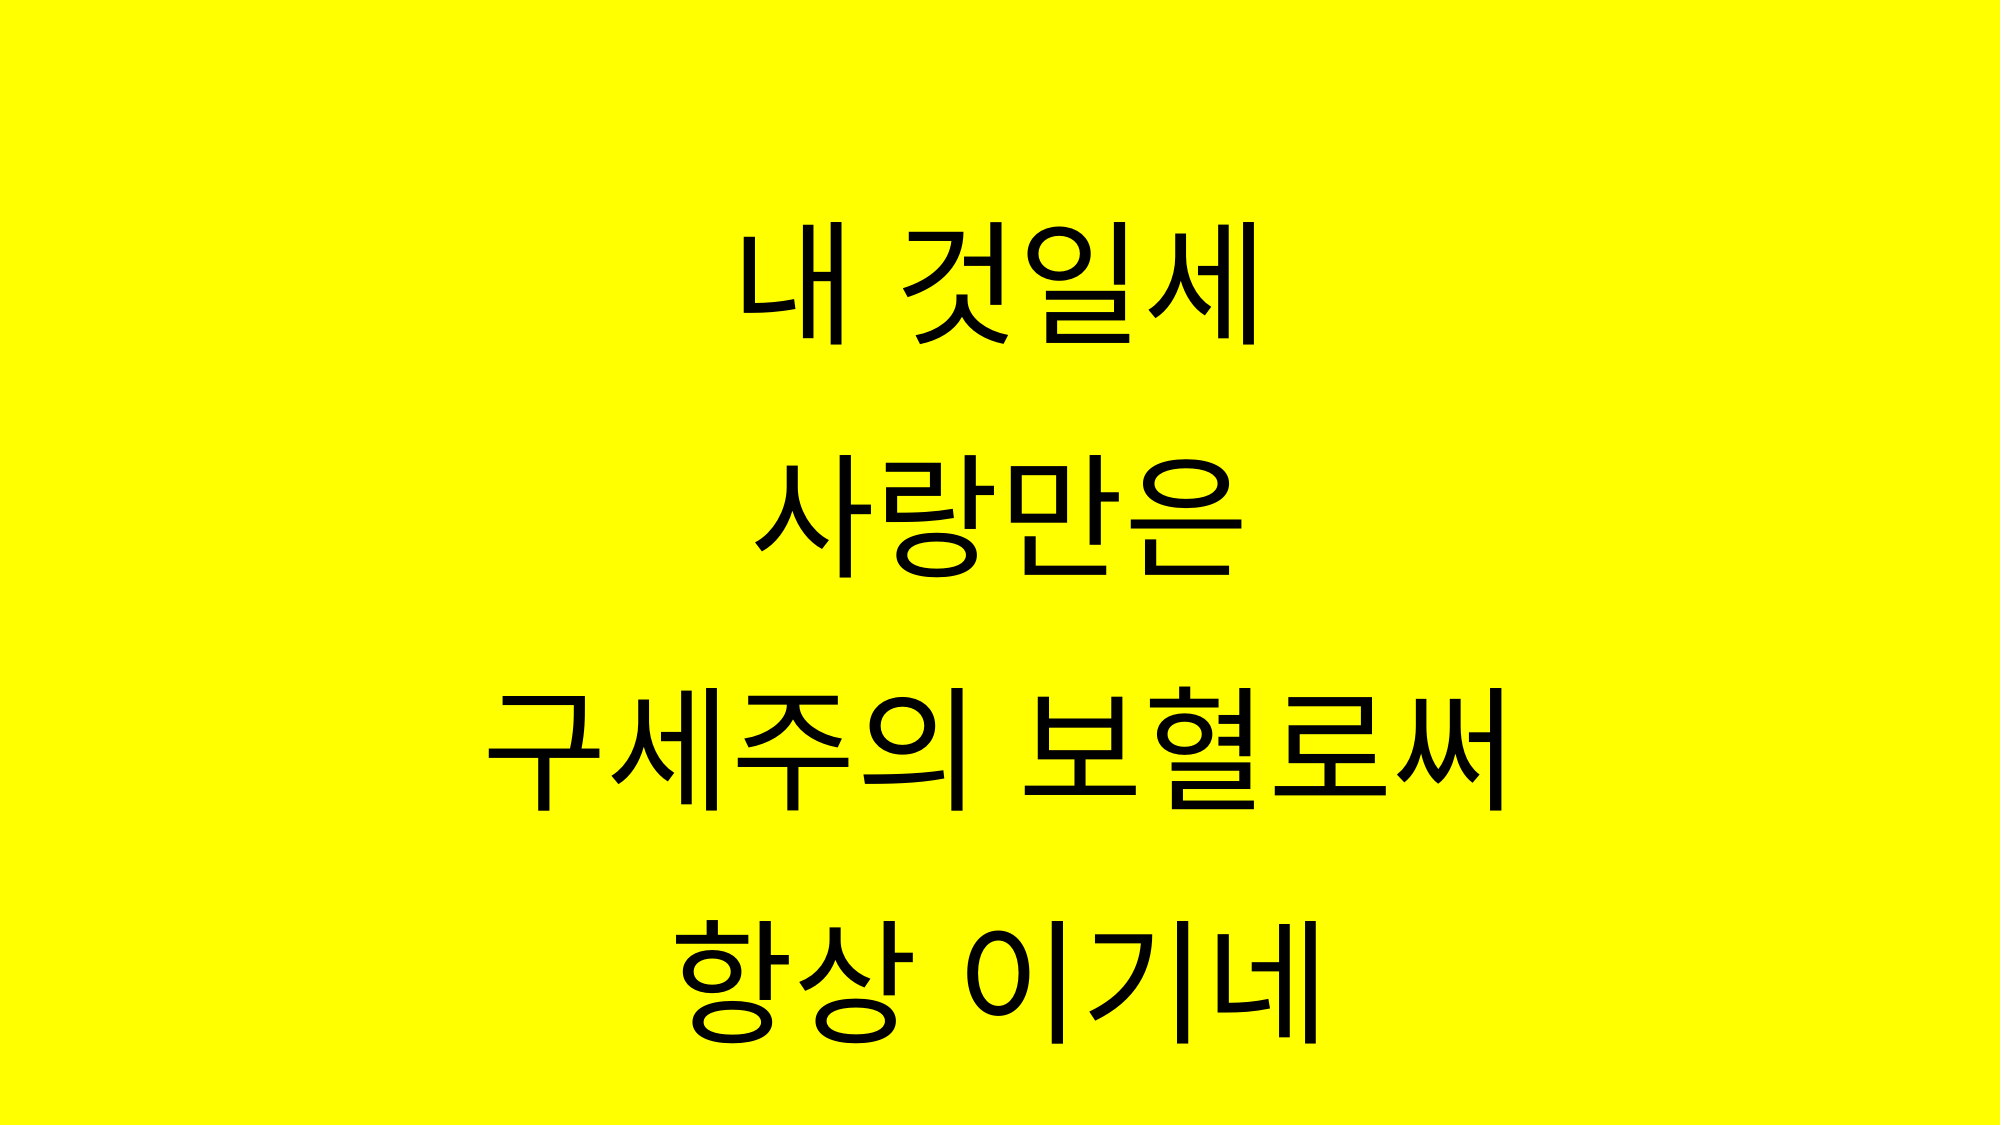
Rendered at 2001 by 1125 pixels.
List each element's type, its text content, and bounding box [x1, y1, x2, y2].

list 내 것일세 사랑만은 구세주의 보혈로써 항상 이기네 [0, 209, 2000, 1125]
